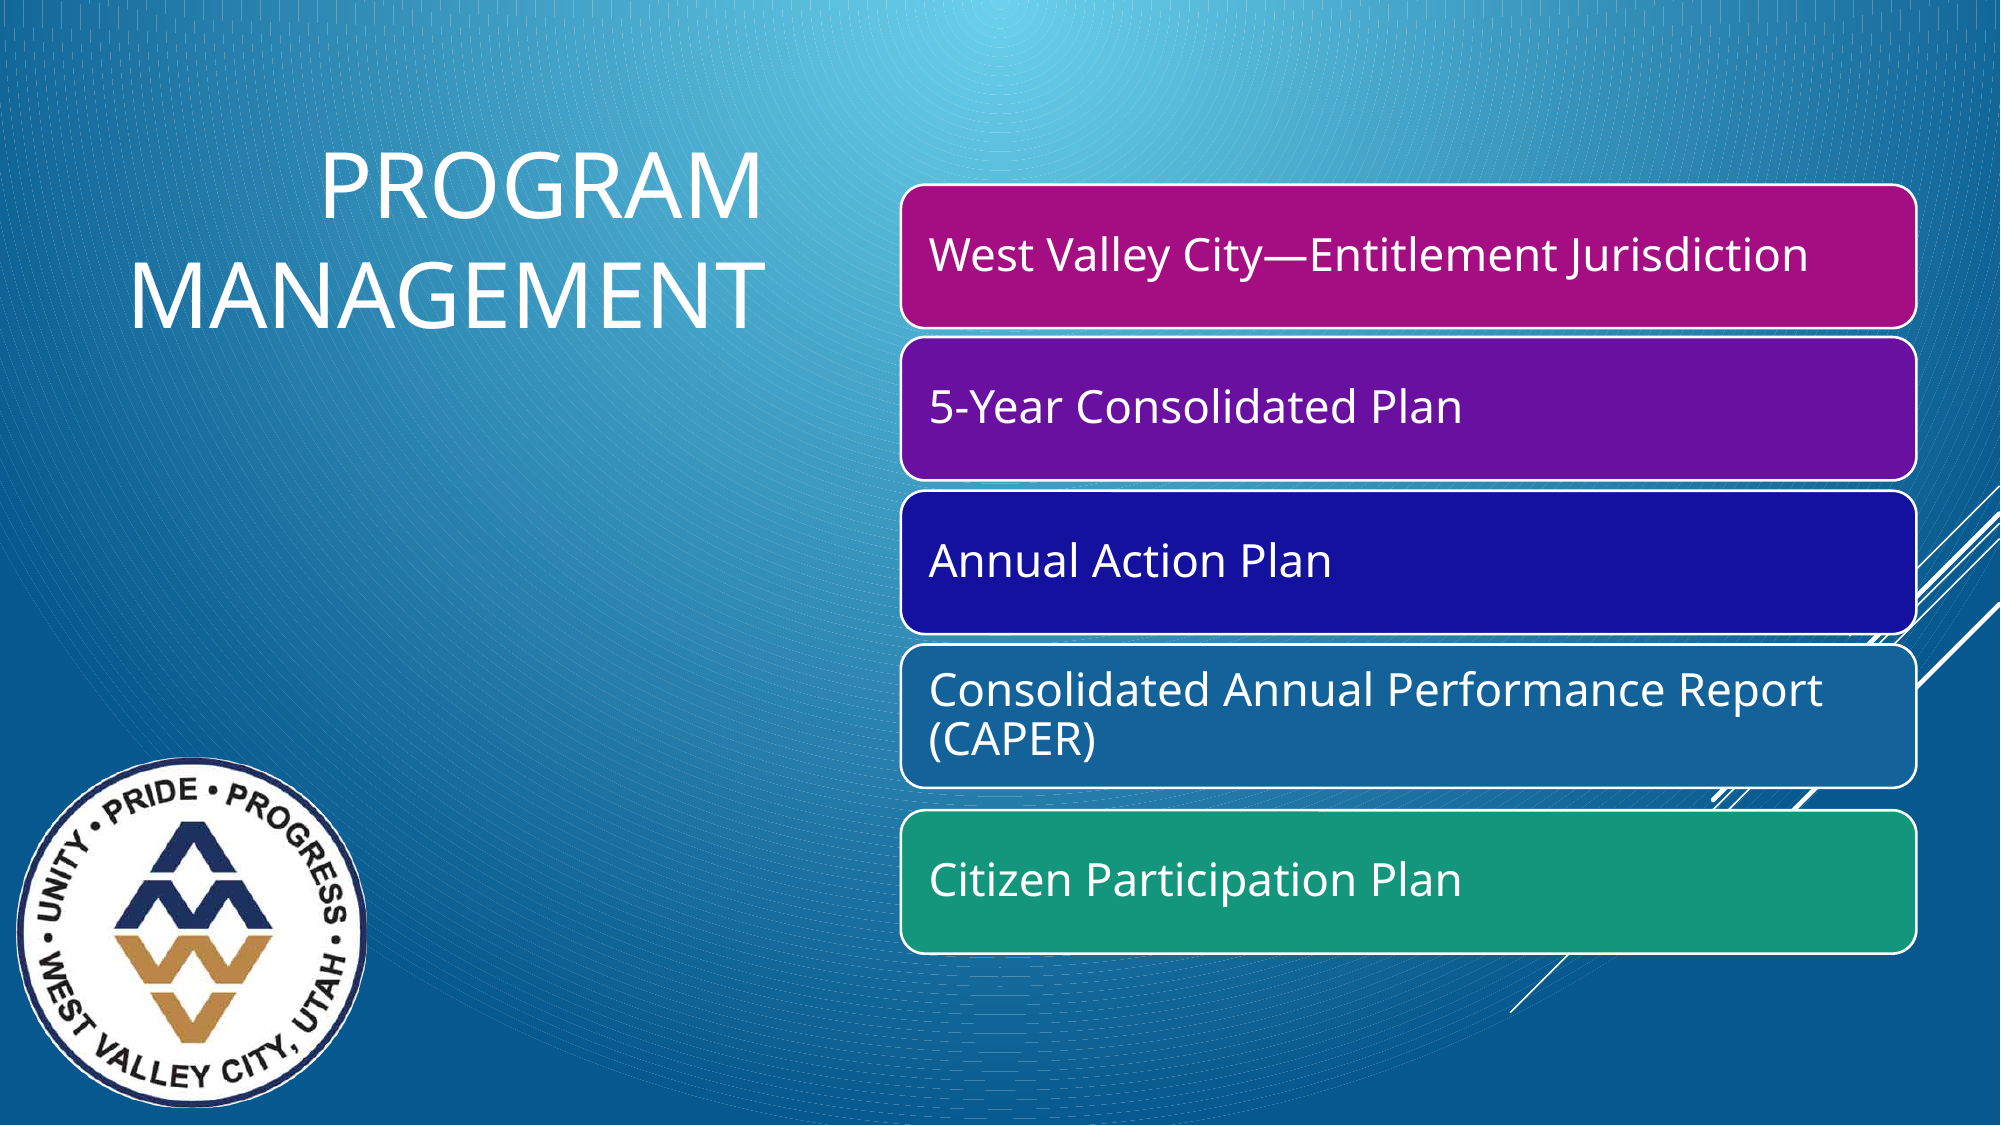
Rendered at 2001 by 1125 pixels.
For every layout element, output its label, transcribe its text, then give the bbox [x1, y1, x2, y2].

title Program Management [83, 96, 783, 378]
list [900, 171, 1917, 954]
picture [15, 756, 367, 1108]
